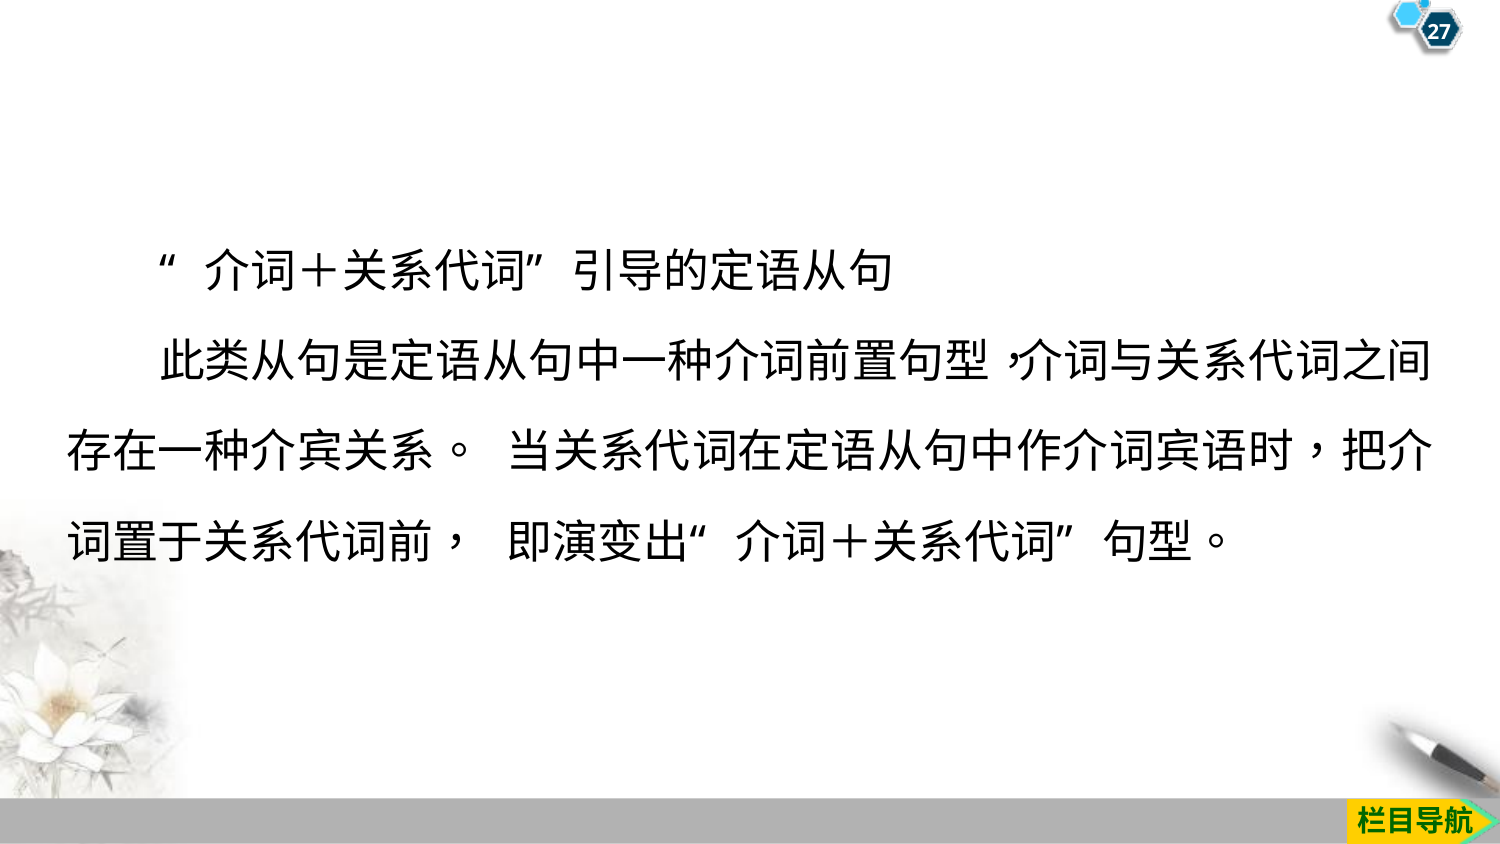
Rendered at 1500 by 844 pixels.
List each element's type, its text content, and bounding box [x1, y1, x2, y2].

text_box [66, 241, 1434, 603]
picture [1347, 799, 1500, 844]
picture [0, 0, 1500, 798]
slide_number 27 [1378, 12, 1500, 71]
